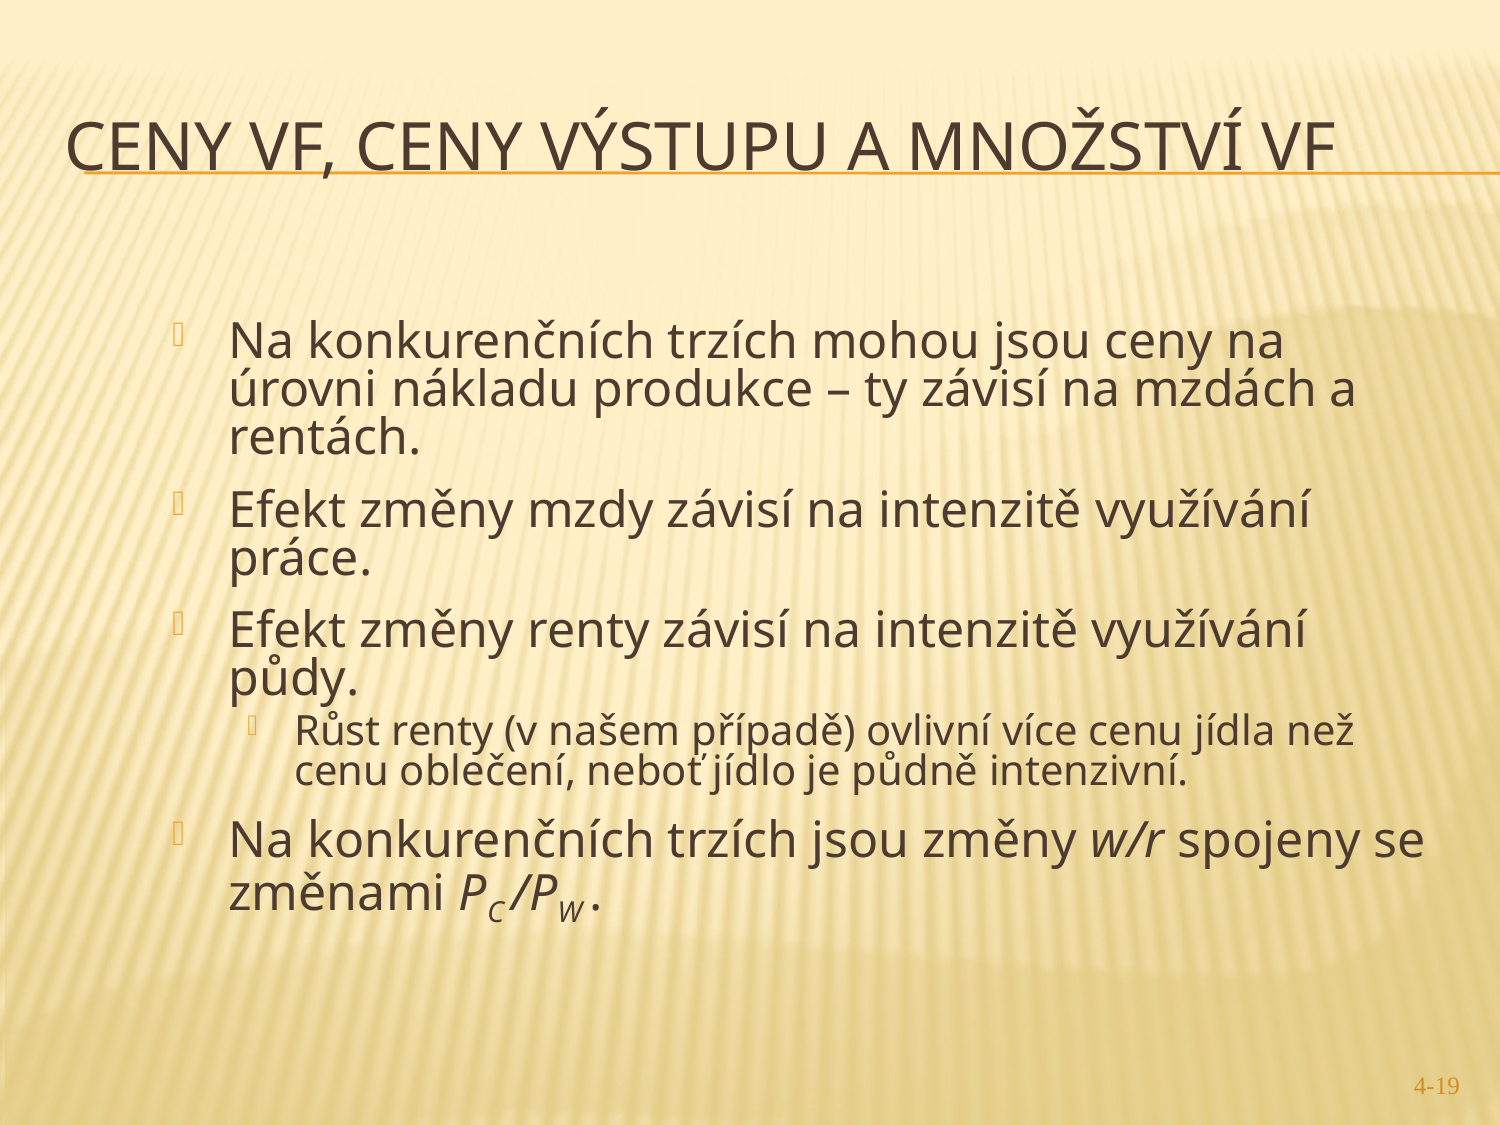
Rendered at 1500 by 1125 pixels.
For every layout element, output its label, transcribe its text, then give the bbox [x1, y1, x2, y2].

title Ceny VF, ceny výstupu a množství VF [50, 75, 1475, 213]
slide_number 4-19 [1350, 1061, 1475, 1103]
list Na konkurenčních trzích mohou jsou ceny na úrovni nákladu produkce – ty závisí na mzdách a rentách. Efekt změny mzdy závisí na intenzitě využívání práce. Efekt změny renty závisí na intenzitě využívání půdy. Růst renty (v našem případě) ovlivní více cenu jídla než cenu oblečení, neboť jídlo je půdně intenzivní. Na konkurenčních trzích jsou změny w/r spojeny se změnami PC /PW . [157, 312, 1443, 1025]
